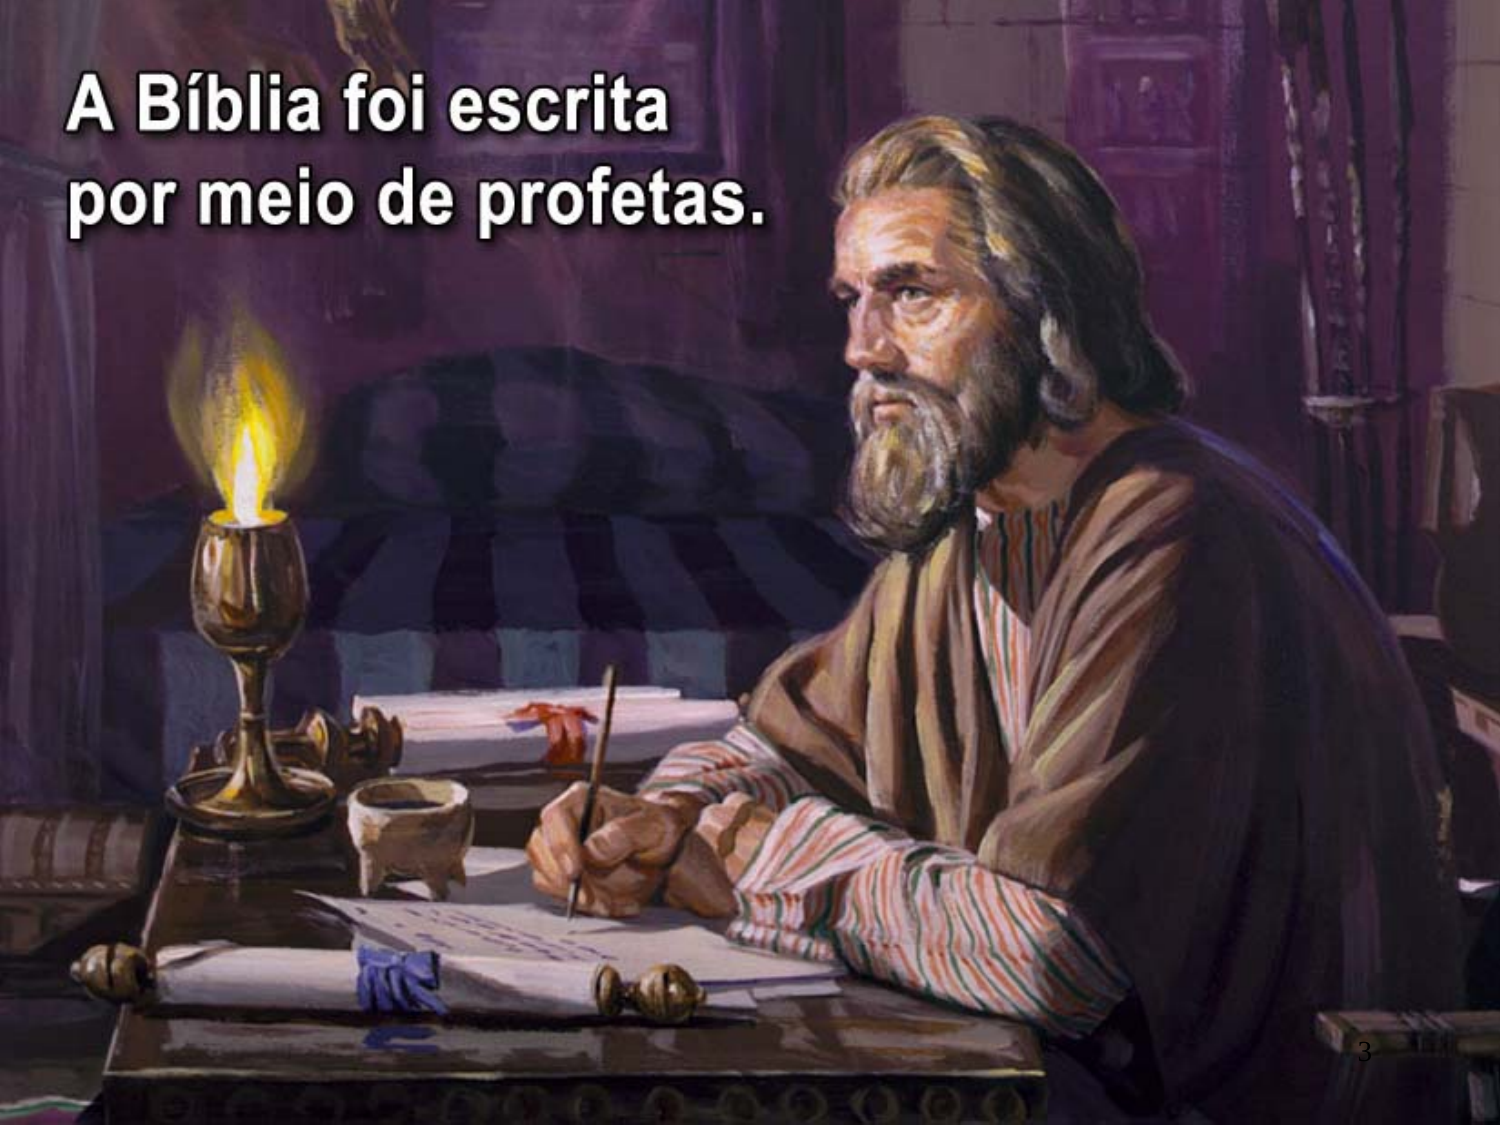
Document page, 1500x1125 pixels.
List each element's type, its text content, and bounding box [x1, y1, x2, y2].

picture [0, 0, 1500, 1125]
slide_number 3 [1074, 1025, 1388, 1100]
